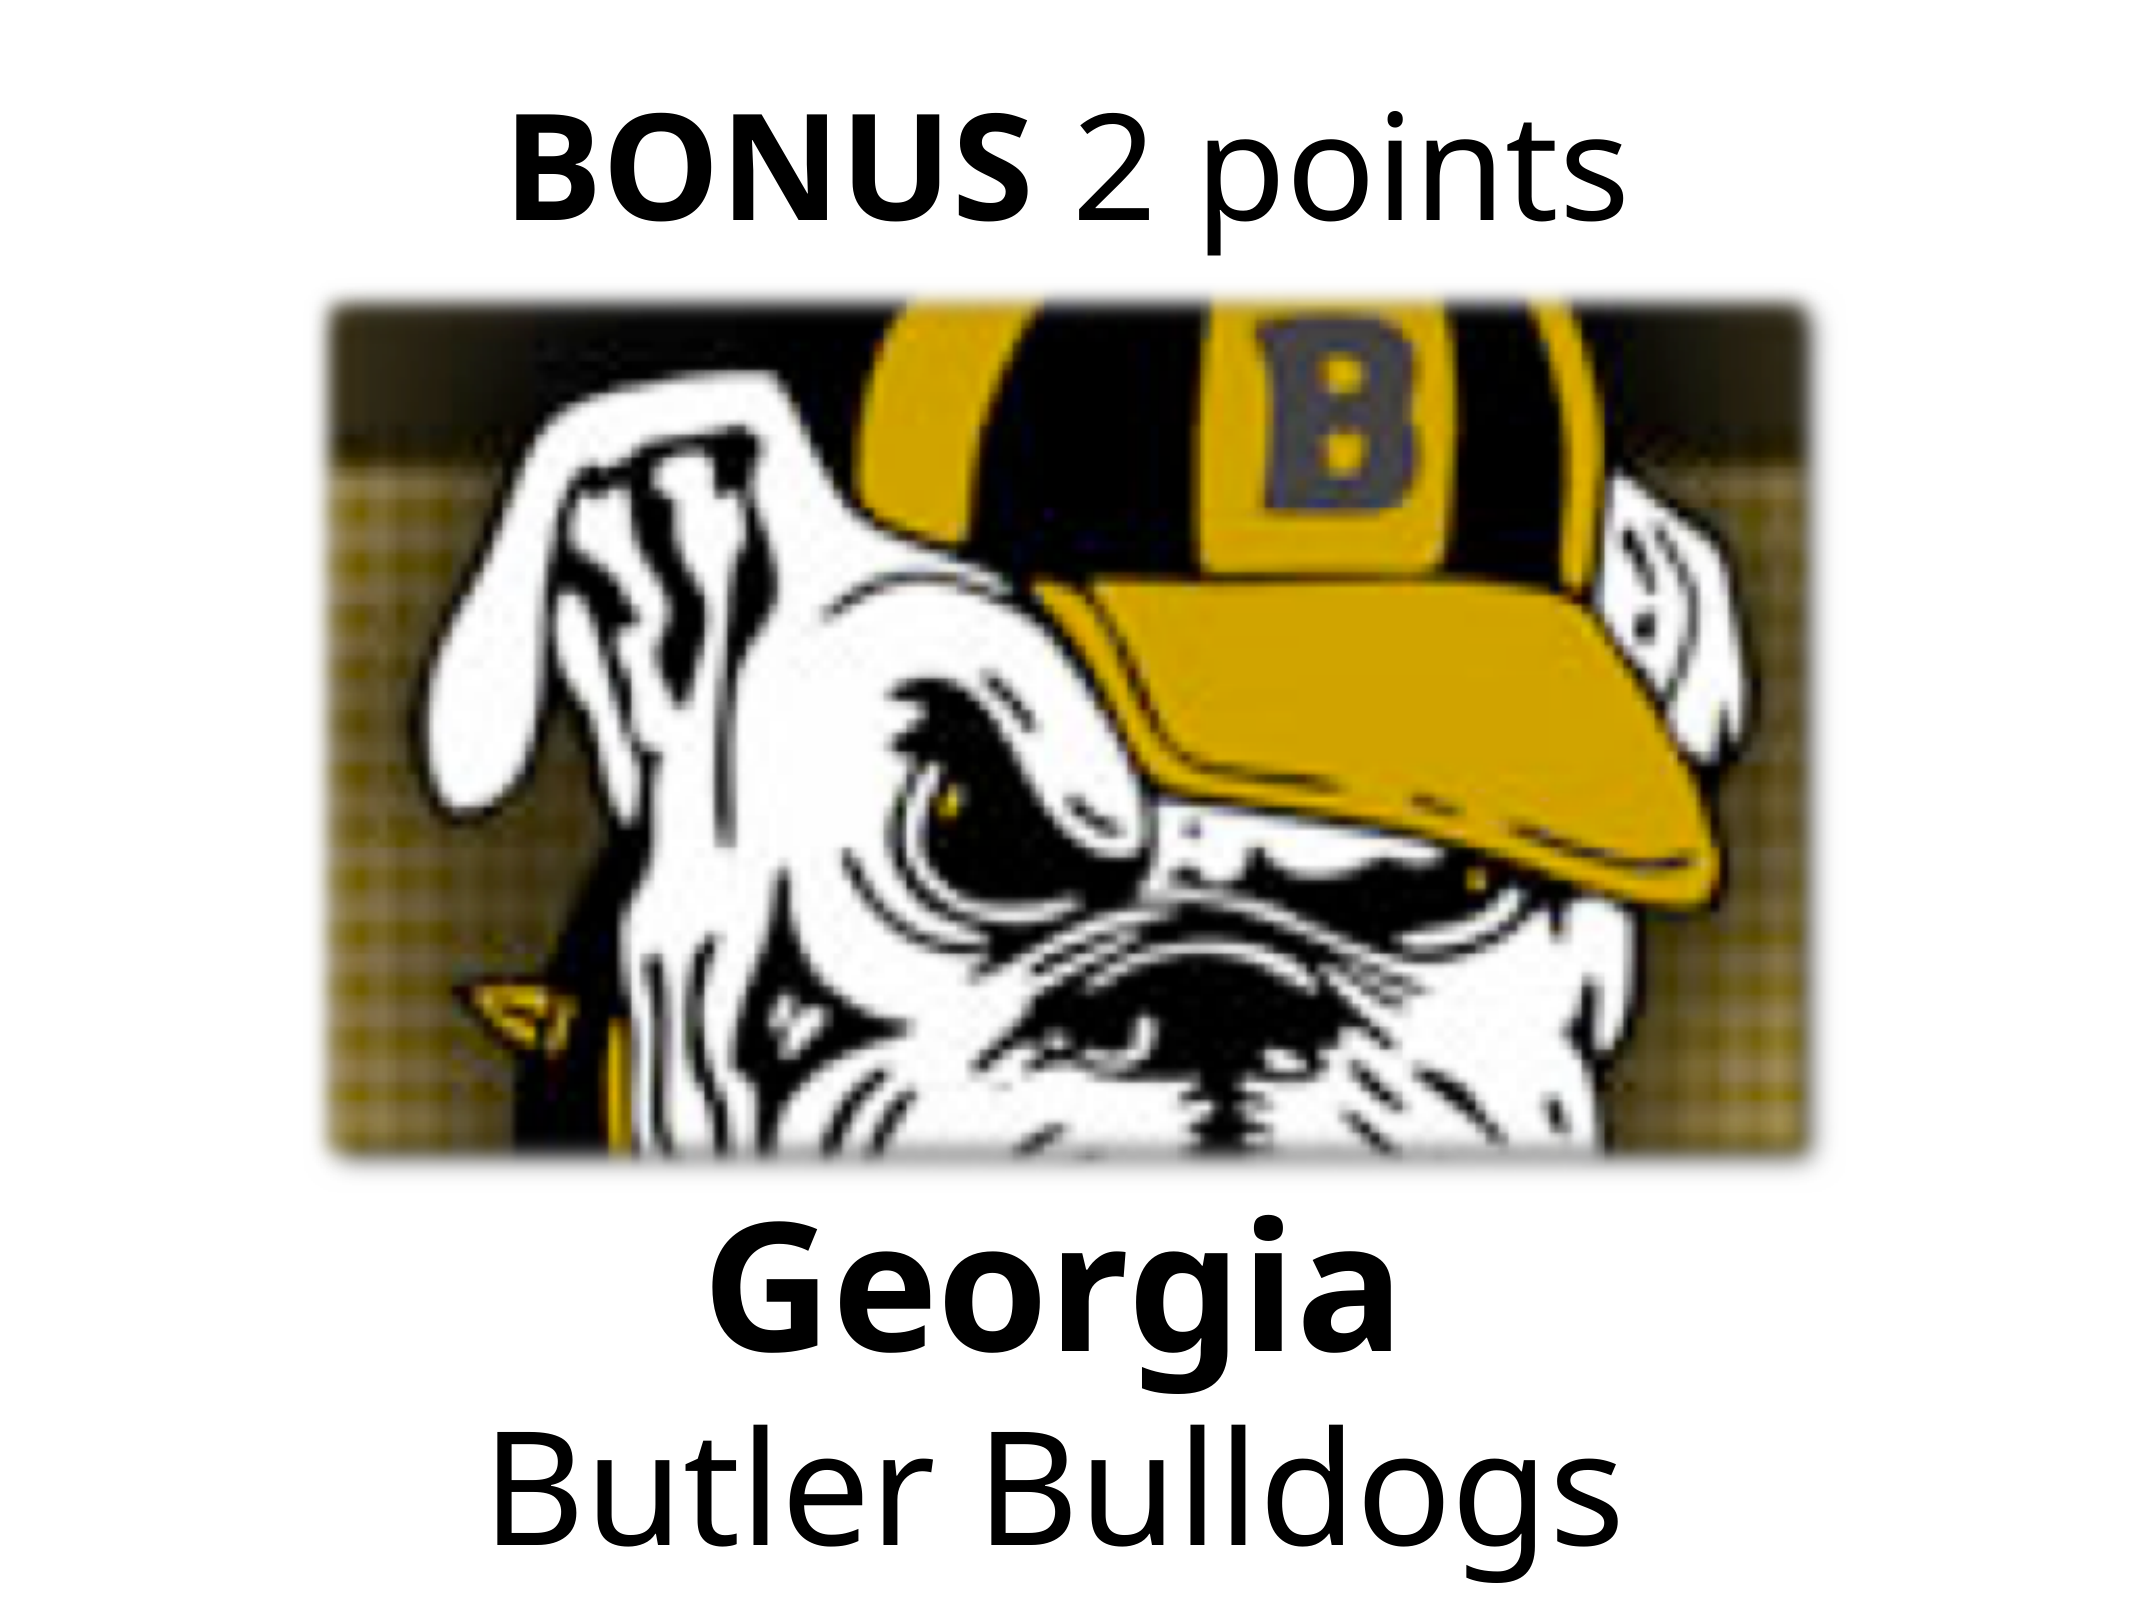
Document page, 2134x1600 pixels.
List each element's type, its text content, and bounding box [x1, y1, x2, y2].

picture [309, 283, 1827, 1174]
text_box Georgia Butler Bulldogs [0, 1172, 2109, 1578]
text_box BONUS 2 points [503, 72, 1631, 250]
